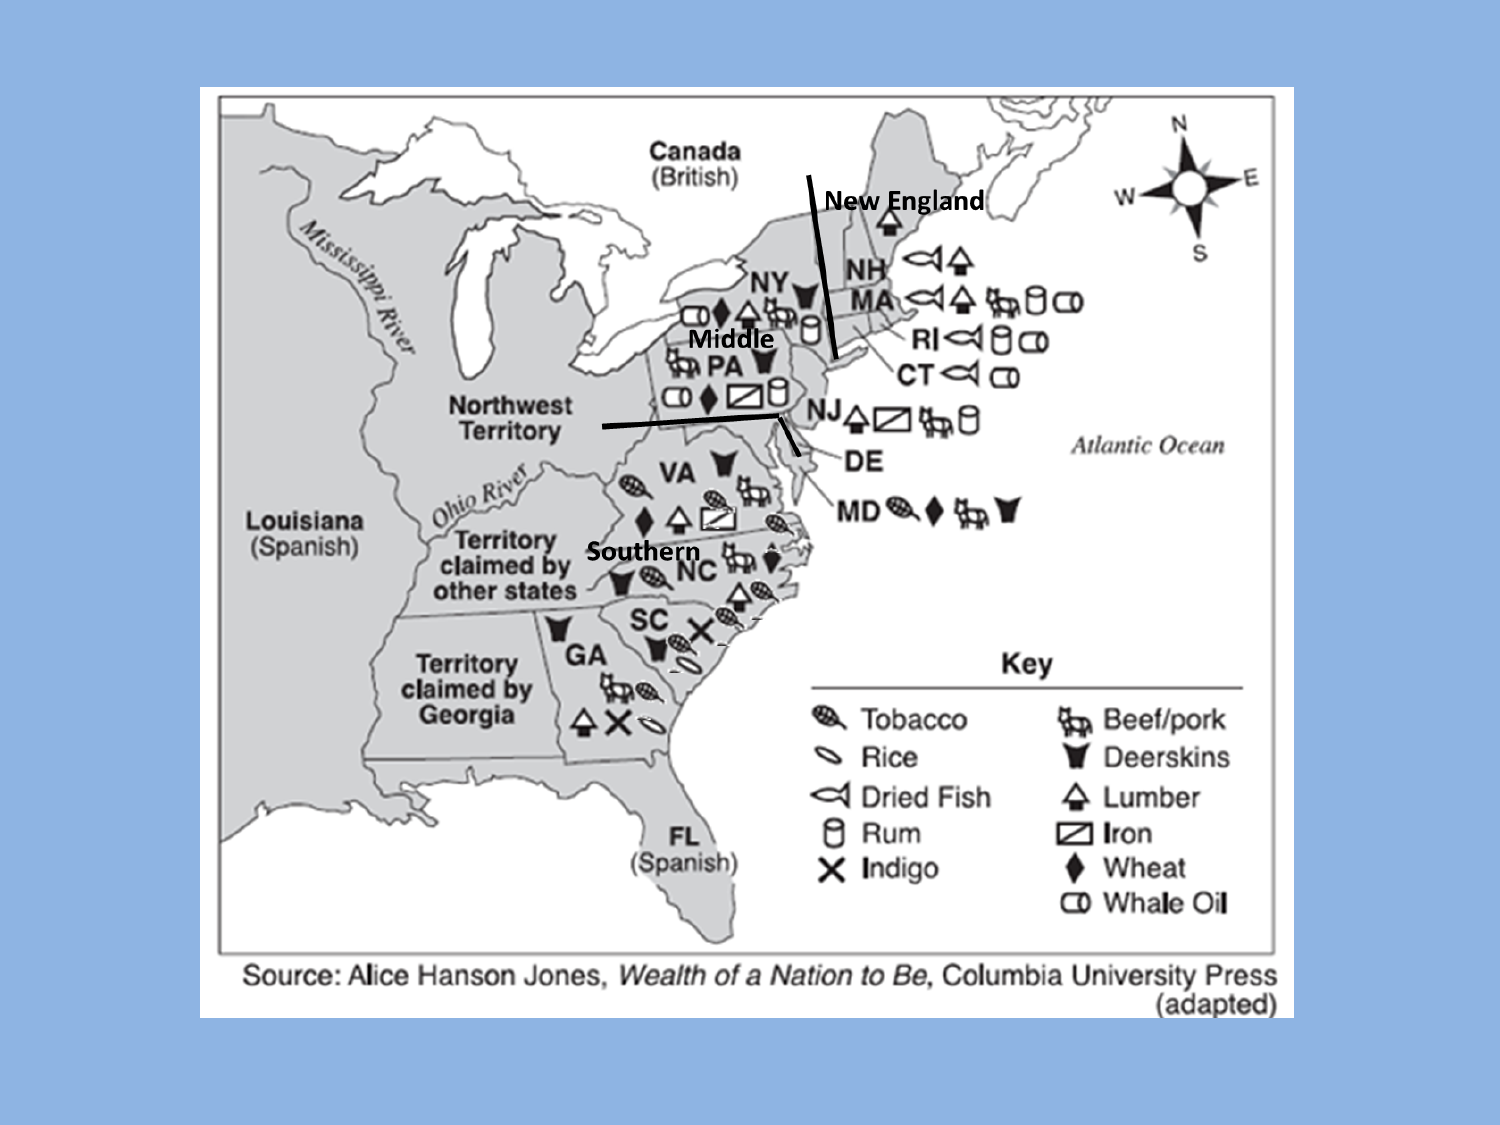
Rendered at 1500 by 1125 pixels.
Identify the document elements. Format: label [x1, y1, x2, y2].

picture [199, 87, 1294, 1018]
